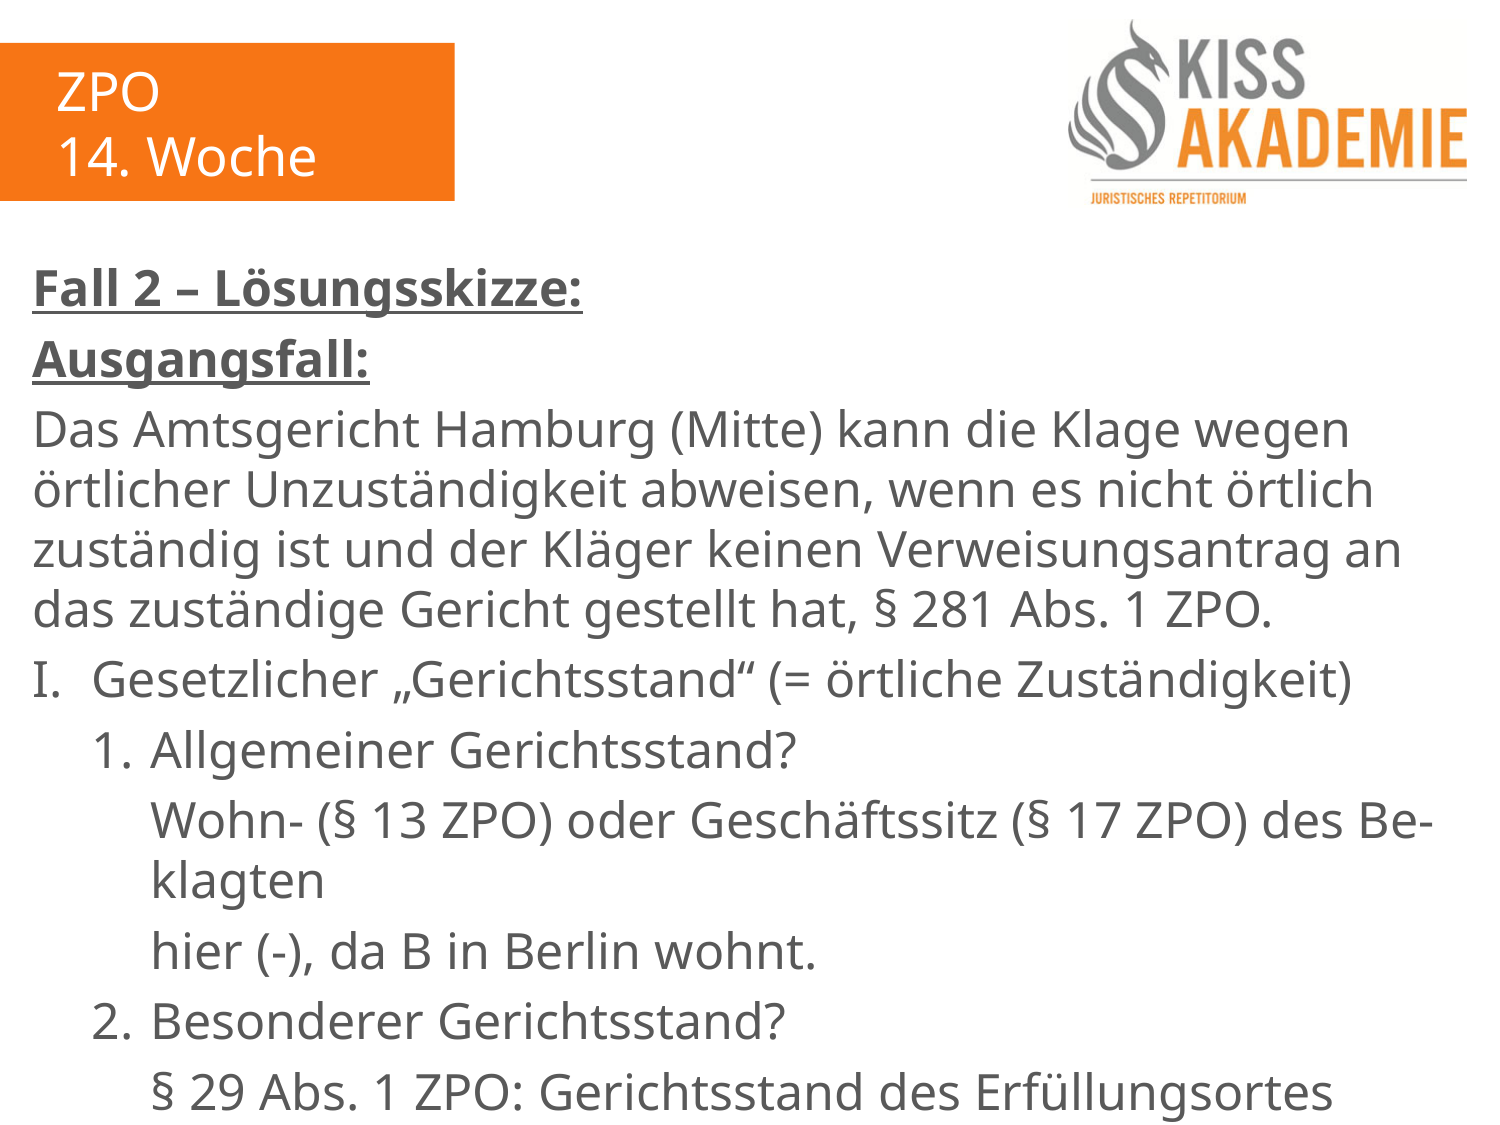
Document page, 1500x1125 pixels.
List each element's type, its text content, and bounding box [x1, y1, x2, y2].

text_box ZPO 14. Woche [41, 49, 432, 195]
text_box [0, 41, 457, 203]
picture [1068, 19, 1467, 208]
text_box Fall 2 – Lösungsskizze: Ausgangsfall: Das Amtsgericht Hamburg (Mitte) kann die Klage wegen örtlicher Unzuständigkeit abweisen, wenn es nicht örtlich zuständig ist und der Kläger keinen Verweisungsantrag an das zuständige Gericht gestellt hat, § 281 Abs. 1 ZPO. I. Gesetzlicher „Gerichtsstand“ (= örtliche Zuständigkeit) 1. Allgemeiner Gerichtsstand? Wohn- (§ 13 ZPO) oder Geschäftssitz (§ 17 ZPO) des Be- klagten hier (-), da B in Berlin wohnt. 2. Besonderer Gerichtsstand? § 29 Abs. 1 ZPO: Gerichtsstand des Erfüllungsortes [17, 249, 1483, 1125]
